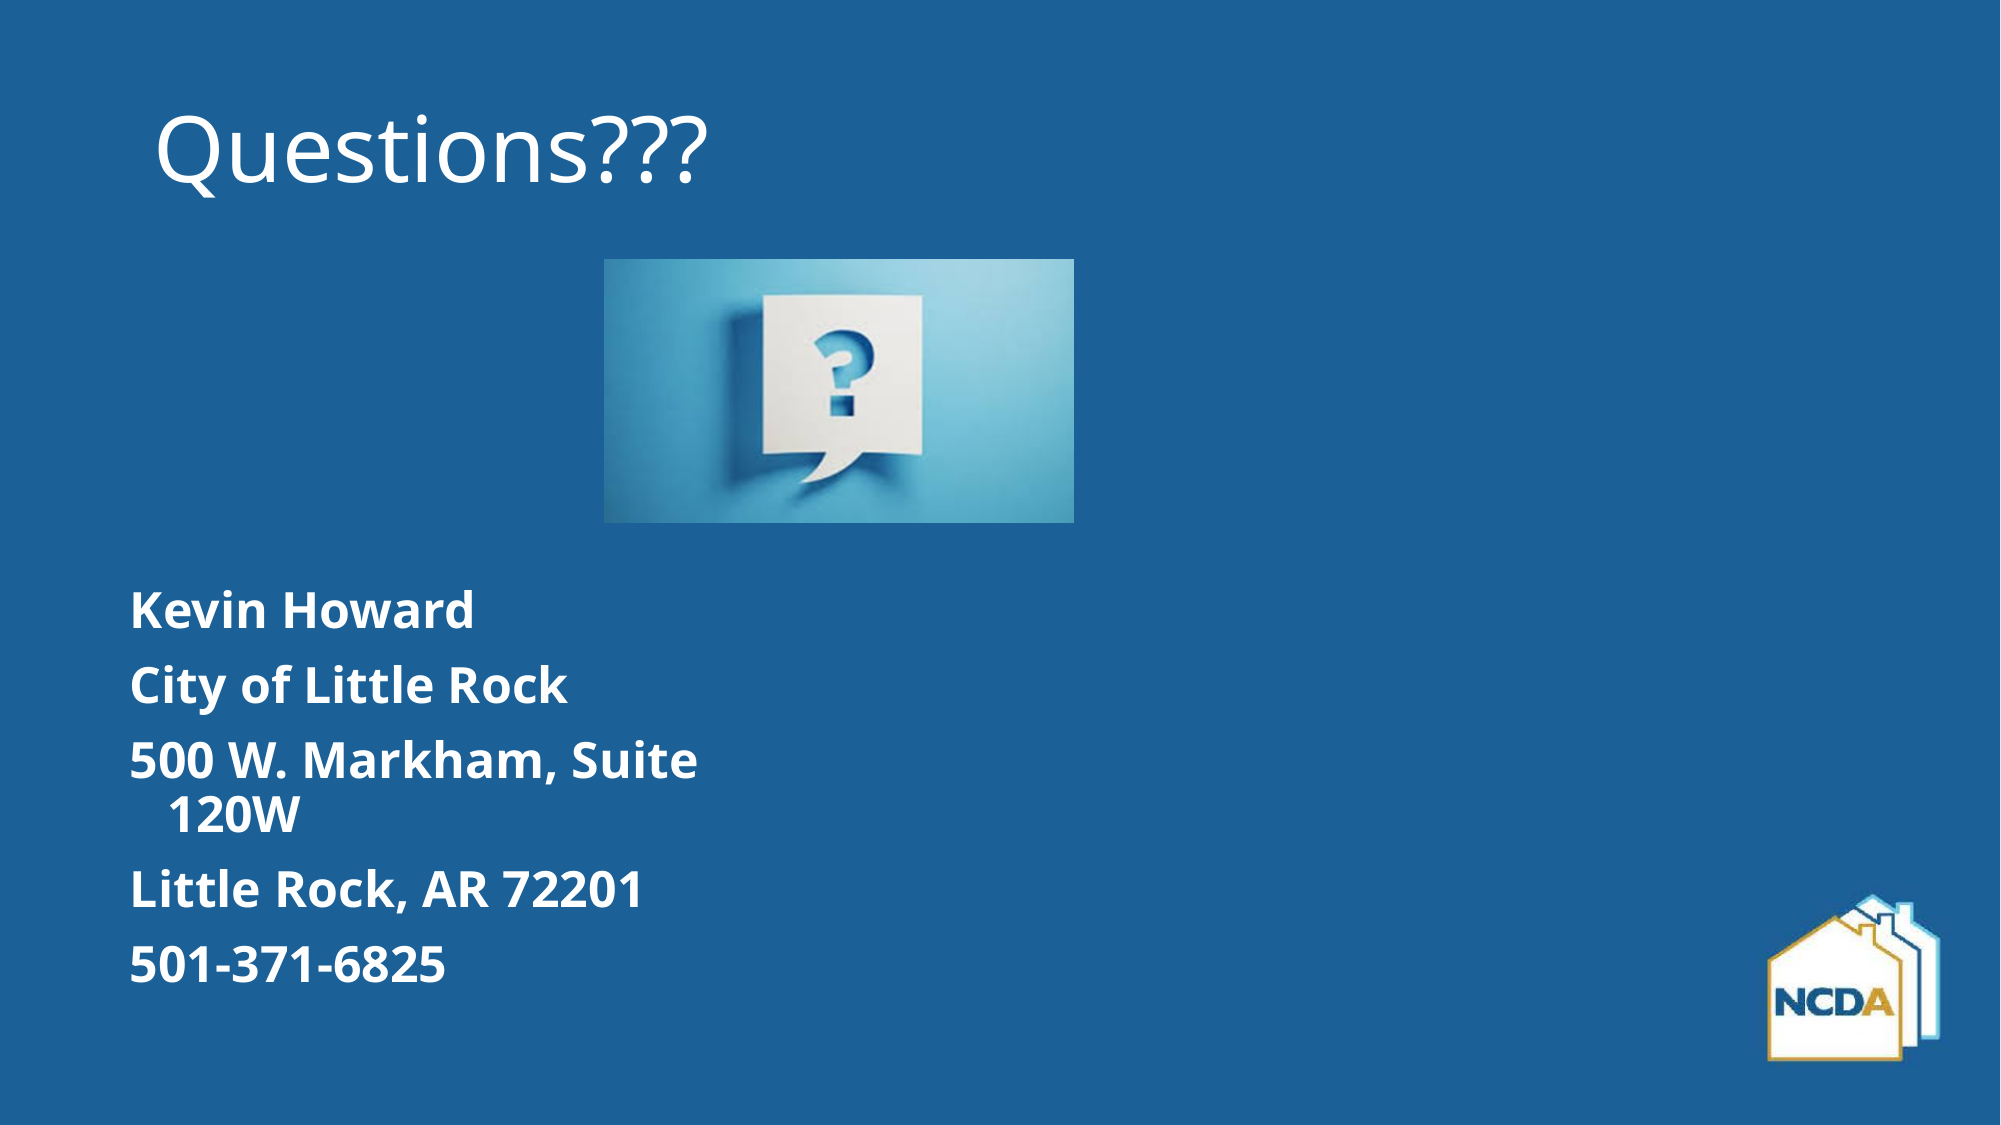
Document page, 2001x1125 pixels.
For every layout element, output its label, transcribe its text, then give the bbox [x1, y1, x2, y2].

text_box Questions??? [138, 94, 1869, 311]
picture [0, 0, 2001, 1125]
text_box [1202, 578, 1838, 1052]
list Kevin Howard City of Little Rock 500 W. Markham, Suite 120W Little Rock, AR 72201 501-371-6825 [114, 578, 750, 1052]
